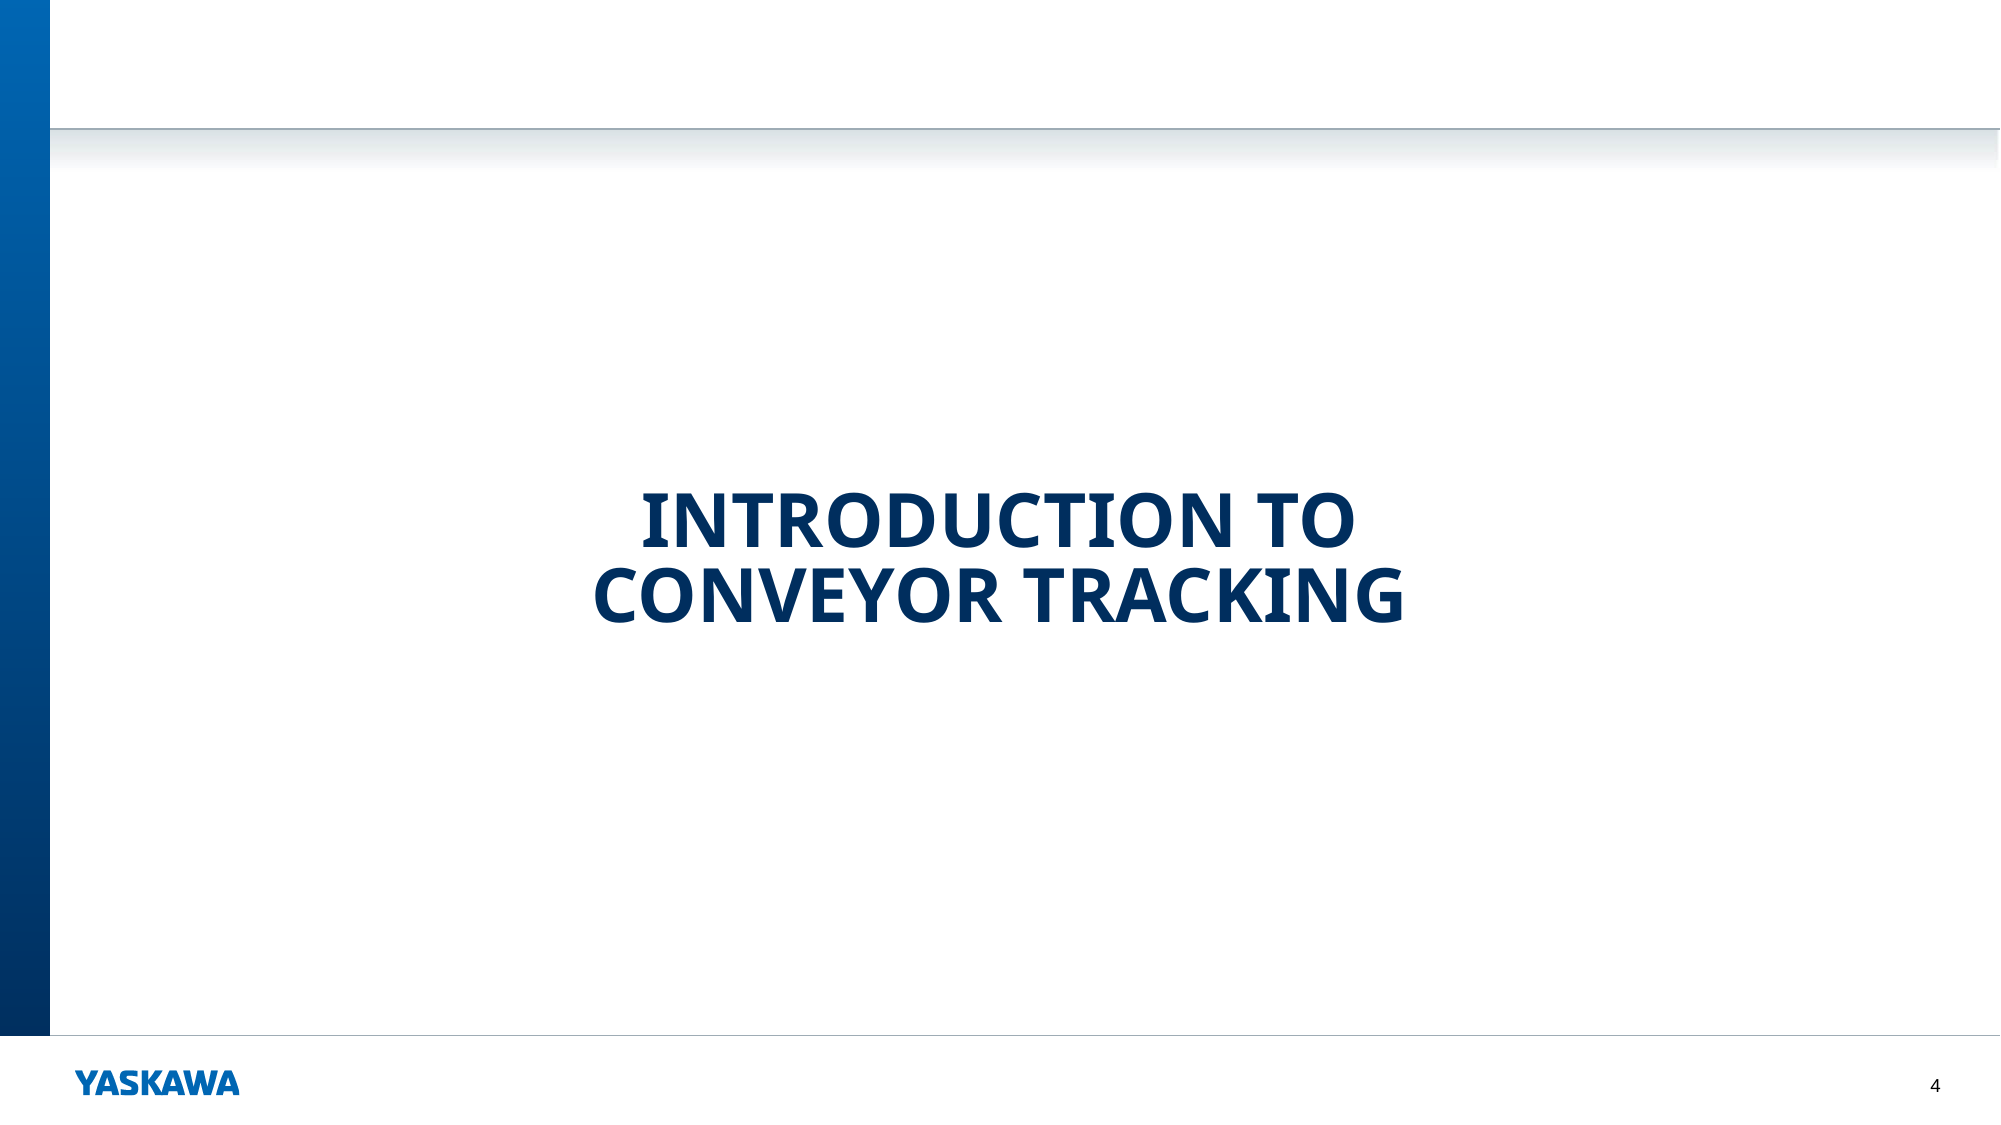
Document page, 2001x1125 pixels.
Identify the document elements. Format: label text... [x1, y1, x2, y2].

picture [75, 1070, 240, 1096]
picture [50, 130, 2000, 254]
title INTRODUCTION TO CONVEYOR TRACKING [506, 484, 1494, 641]
